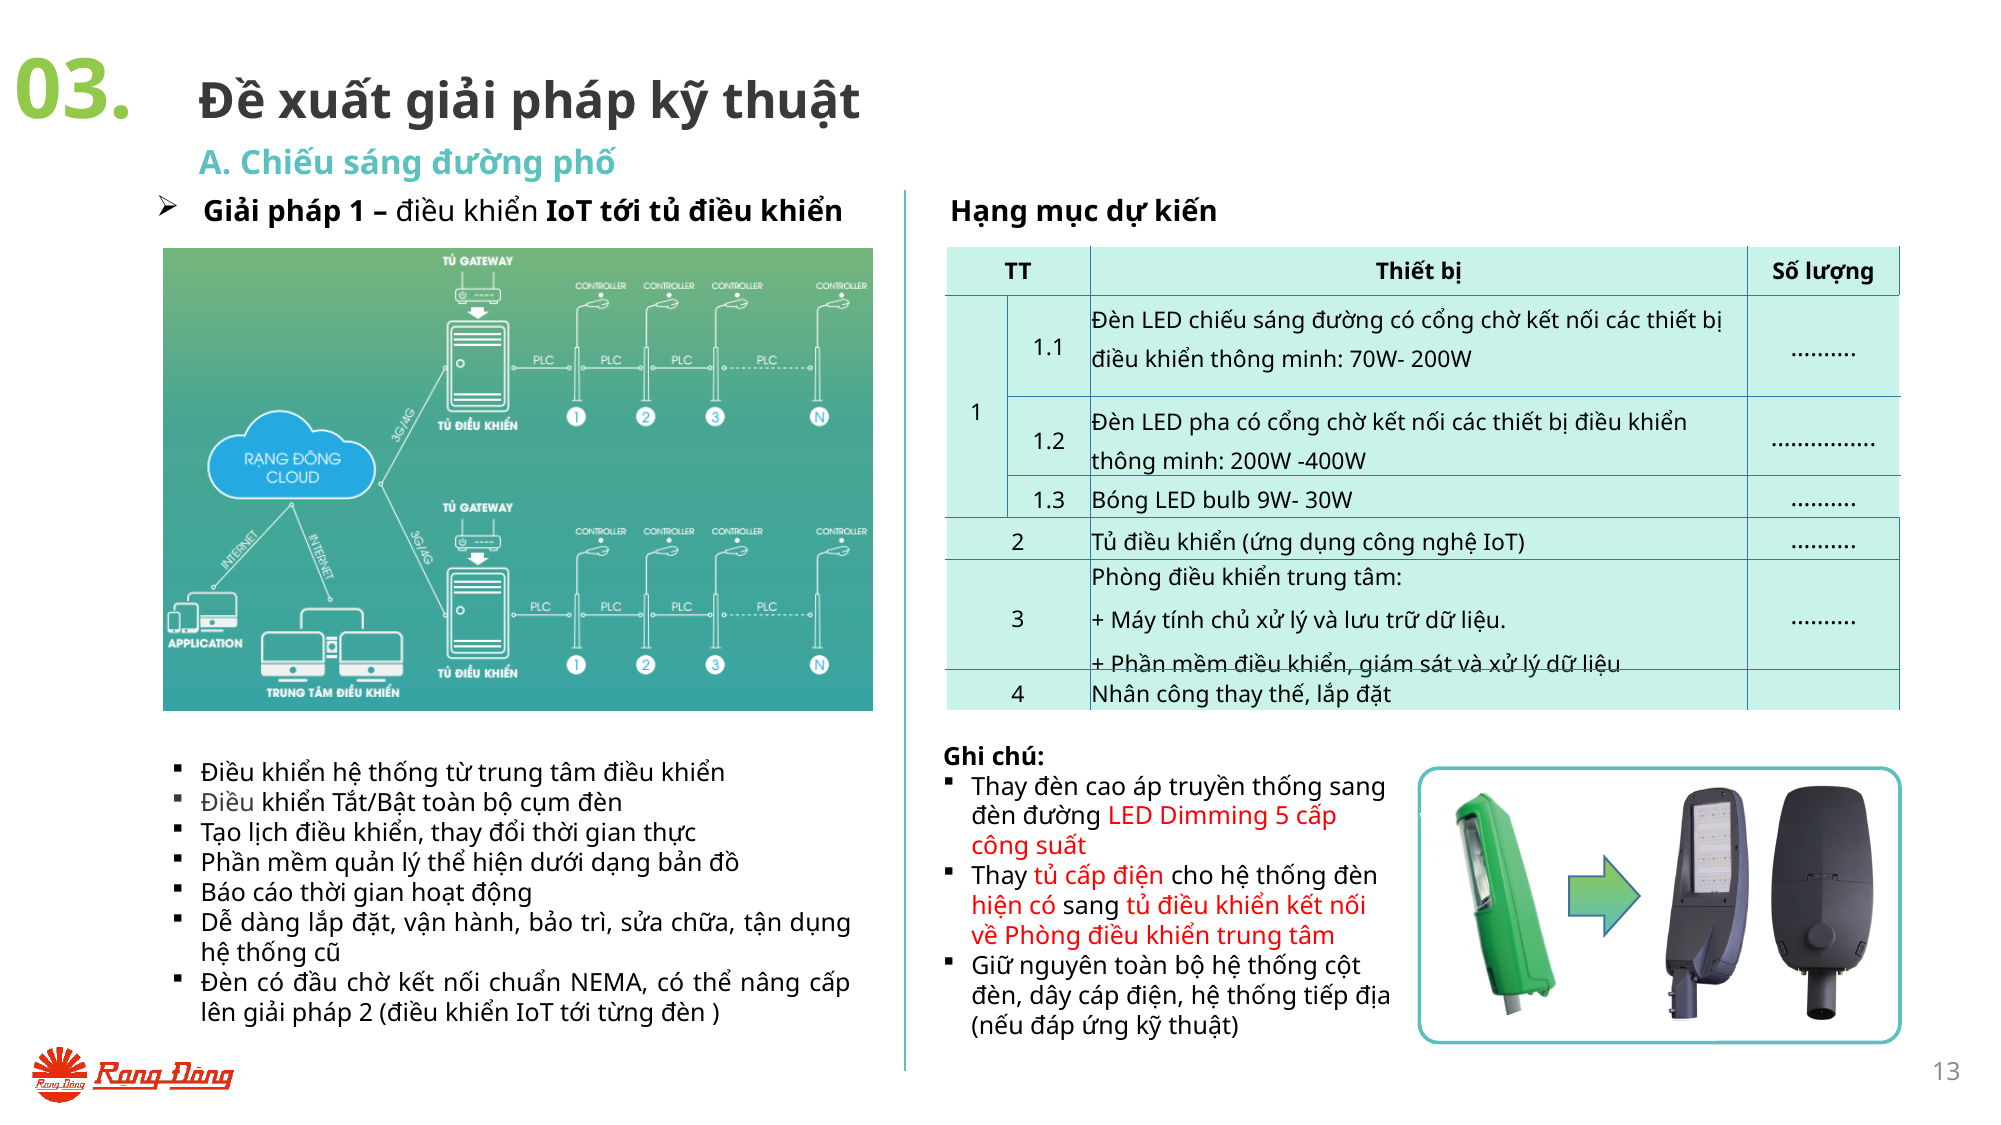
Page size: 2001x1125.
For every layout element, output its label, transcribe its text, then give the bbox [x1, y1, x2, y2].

picture [26, 1042, 237, 1106]
picture [162, 248, 873, 711]
table_cell Nhân công thay thế, lắp đặt [1091, 670, 1747, 710]
text_box [1418, 767, 1902, 1044]
table_cell 1.1 [1008, 296, 1090, 396]
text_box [0, 27, 1540, 190]
picture [1390, 782, 1611, 1021]
table_cell Bóng LED bulb 9W- 30W [1091, 476, 1747, 517]
table_cell ……………. [1748, 397, 1899, 475]
table_cell Phòng điều khiển trung tâm: + Máy tính chủ xử lý và lưu trữ dữ liệu. + Phần mềm điều khiển, giám sát và xử lý dữ liệu [1091, 560, 1747, 669]
text_box Hạng mục dự kiến [935, 190, 1255, 235]
table_cell [1748, 670, 1899, 710]
table_cell Đèn LED pha có cổng chờ kết nối các thiết bị điều khiển thông minh: 200W -400W [1091, 397, 1747, 475]
table_cell 1 [947, 296, 1007, 517]
table_header Số lượng [1748, 247, 1899, 295]
table_cell ………. [1748, 560, 1899, 669]
table_cell 1.3 [1008, 476, 1090, 517]
slide_number 13 [1525, 1042, 1976, 1103]
table_cell 4 [947, 670, 1090, 710]
table_cell ………. [1748, 296, 1899, 396]
table_header Thiết bị [1091, 247, 1747, 295]
table_header TT [947, 247, 1090, 295]
table_cell ………. [1748, 518, 1899, 559]
picture [1658, 785, 1751, 1021]
table_cell Đèn LED chiếu sáng đường có cổng chờ kết nối các thiết bị điều khiển thông minh: 70W- 200W [1091, 296, 1747, 396]
text_box Điều khiển hệ thống từ trung tâm điều khiển Điều khiển Tắt/Bật toàn bộ cụm đèn Tạo lịch điều khiển, thay đổi thời gian thực Phần mềm quản lý thể hiện dưới dạng bản đồ Báo cáo thời gian hoạt động Dễ dàng lắp đặt, vận hành, bảo trì, sửa chữa, tận dụng hệ thống cũ Đèn có đầu chờ kết nối chuẩn NEMA, có thể nâng cấp lên giải pháp 2 (điều khiển IoT tới từng đèn ) [129, 749, 867, 1034]
table_cell ………. [1748, 476, 1899, 517]
picture [1770, 785, 1875, 1021]
table_cell Tủ điều khiển (ứng dụng công nghệ IoT) [1091, 518, 1747, 559]
table_cell 3 [947, 560, 1090, 669]
table_cell 2 [947, 518, 1090, 559]
table_cell 1.2 [1008, 397, 1090, 475]
text_box Giải pháp 1 – điều khiển IoT tới tủ điều khiển [141, 190, 904, 235]
text_box Ghi chú: Thay đèn cao áp truyền thống sang đèn đường LED Dimming 5 cấp công suất Thay tủ cấp điện cho hệ thống đèn hiện có sang tủ điều khiển kết nối về Phòng điều khiển trung tâm Giữ nguyên toàn bộ hệ thống cột đèn, dây cáp điện, hệ thống tiếp địa (nếu đáp ứng kỹ thuật) [928, 717, 1409, 1047]
text_box [1611, 862, 1642, 930]
